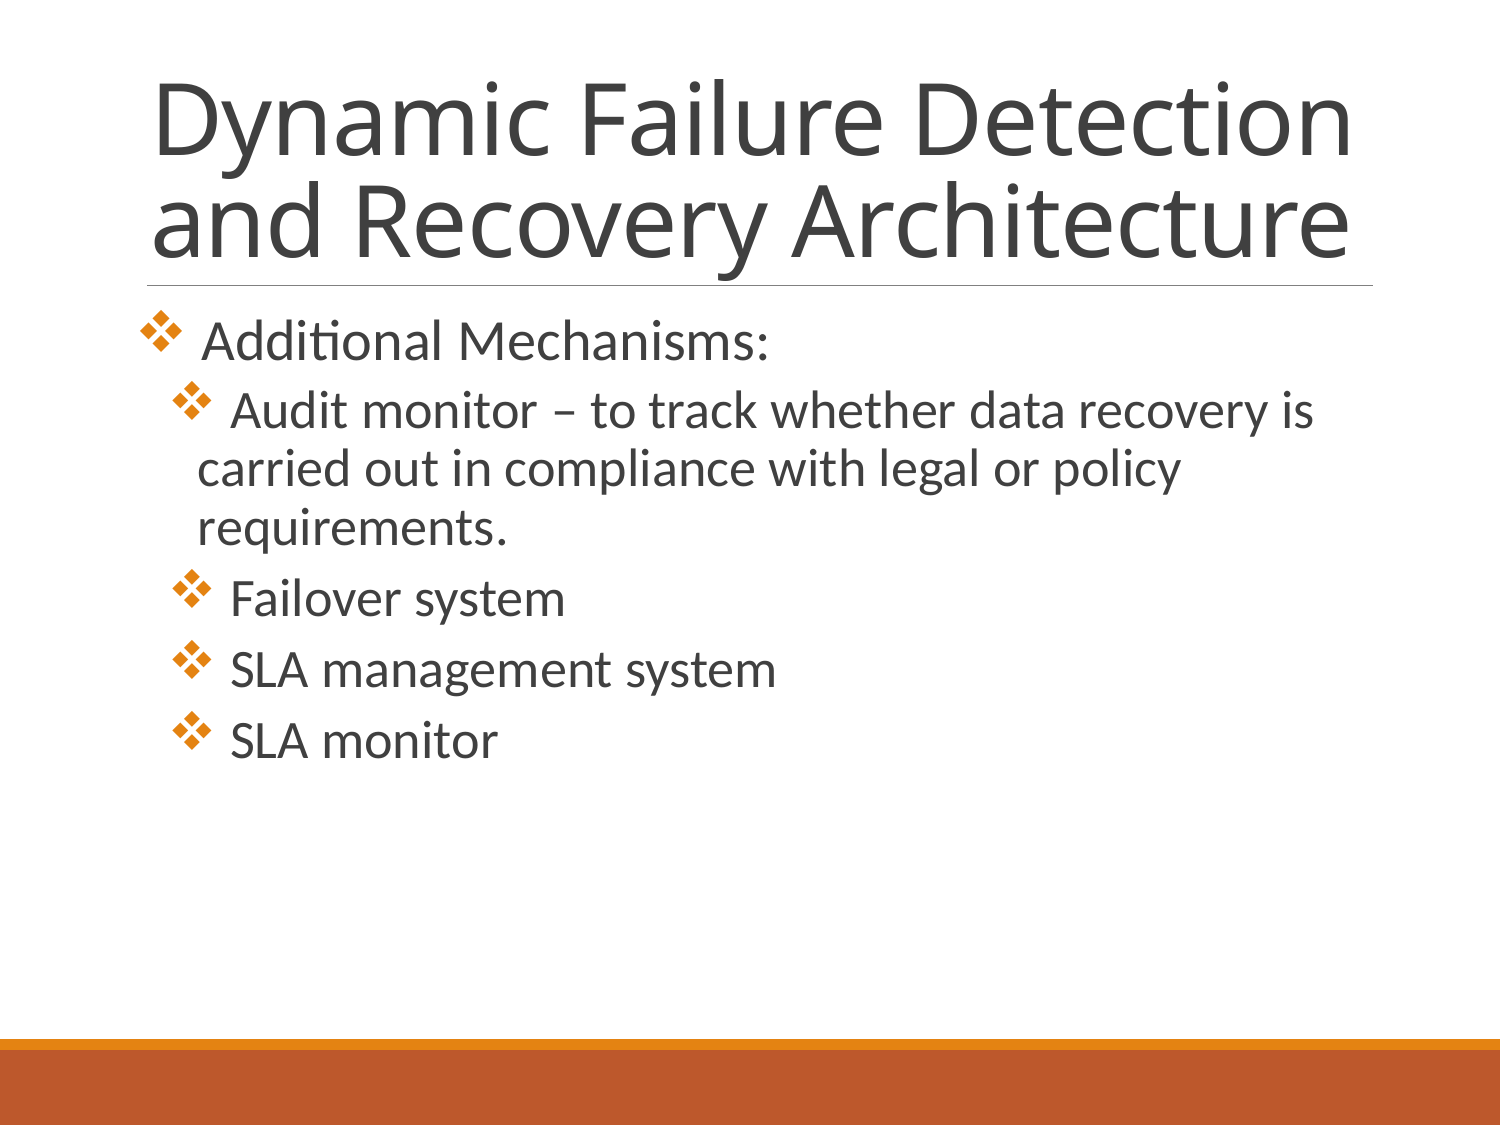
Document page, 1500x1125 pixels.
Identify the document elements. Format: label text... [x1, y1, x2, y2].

title Dynamic Failure Detection and Recovery Architecture [135, 47, 1373, 285]
list Additional Mechanisms: Audit monitor – to track whether data recovery is carried out in compliance with legal or policy requirements. Failover system SLA management system SLA monitor [135, 302, 1373, 963]
